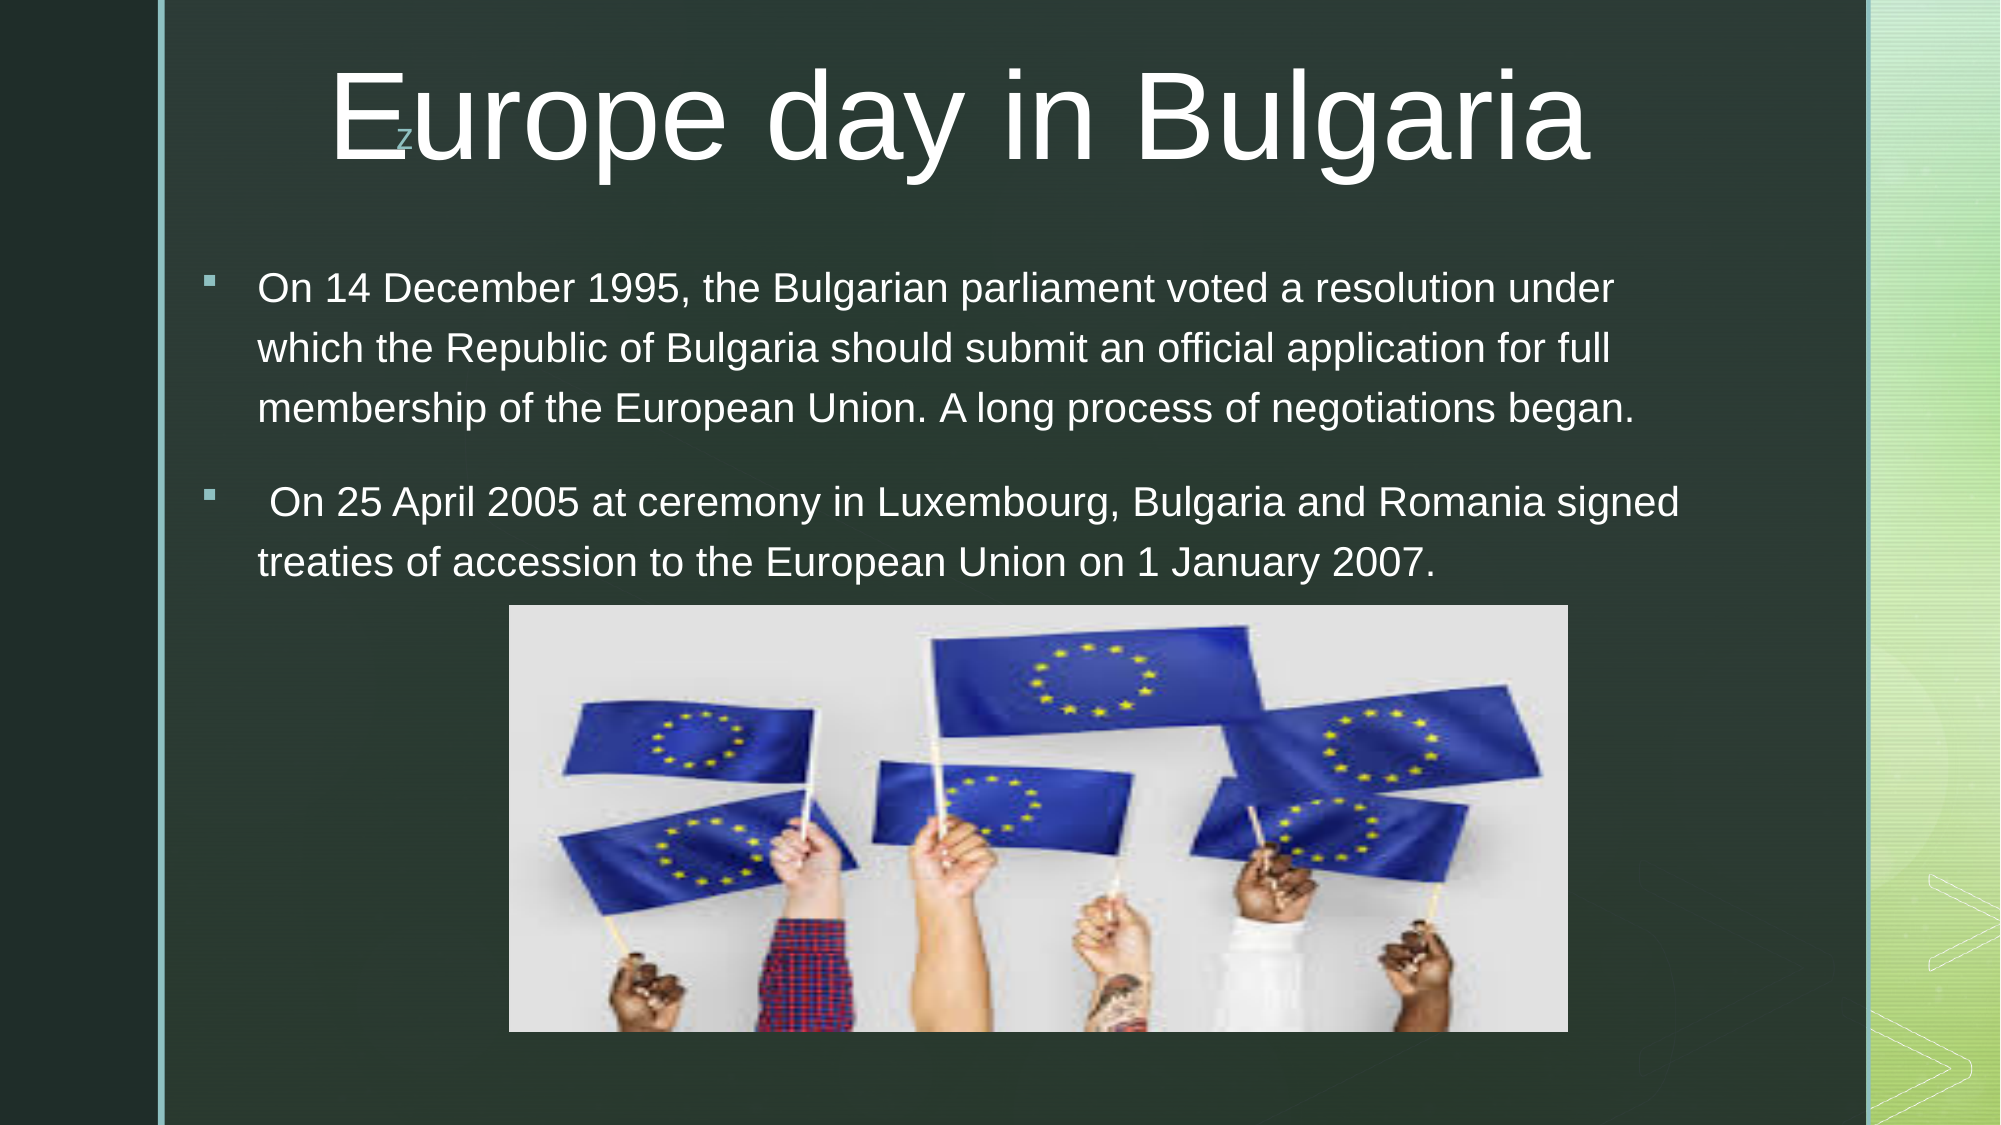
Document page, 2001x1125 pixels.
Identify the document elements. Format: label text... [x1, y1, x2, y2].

list On 14 December 1995, the Bulgarian parliament voted a resolution under which the Republic of Bulgaria should submit an official application for full membership of the European Union. A long process of negotiations began. On 25 April 2005 at ceremony in Luxembourg, Bulgaria and Romania signed treaties of accession to the European Union on 1 January 2007. [186, 188, 1734, 740]
picture [1871, 0, 2001, 1125]
picture [509, 604, 1568, 1033]
title Europe day in Bulgaria [307, 44, 1613, 188]
